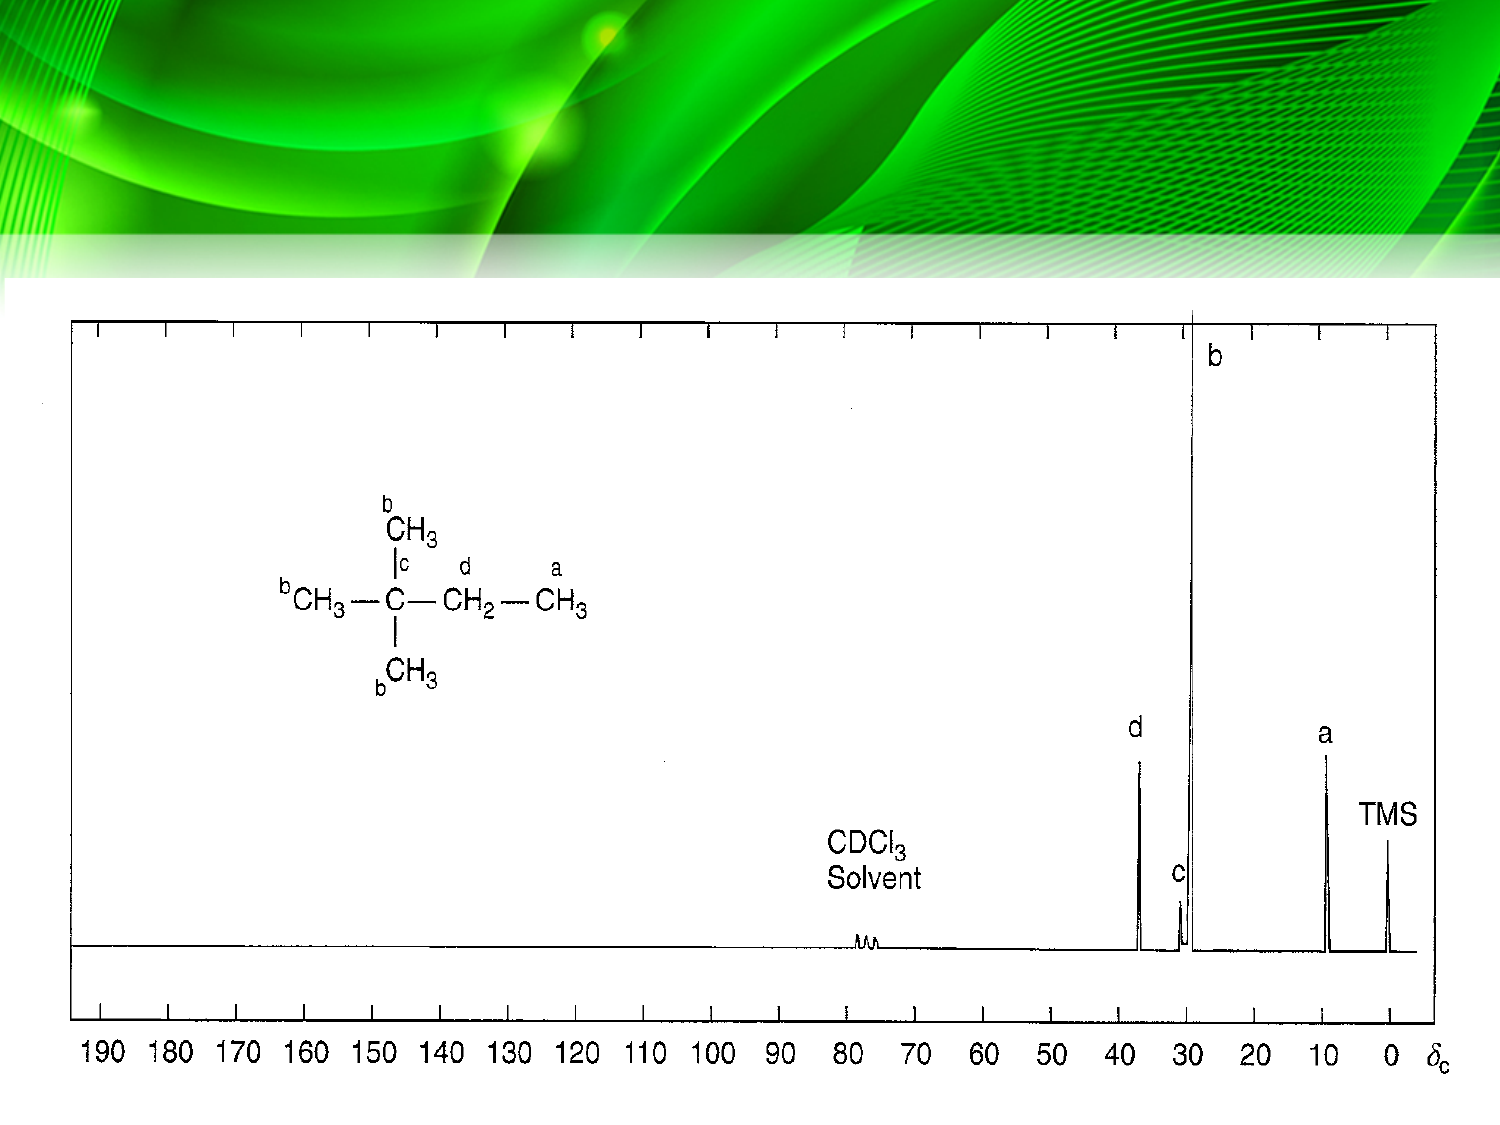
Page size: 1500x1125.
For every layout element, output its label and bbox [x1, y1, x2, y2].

picture [4, 278, 1500, 1081]
